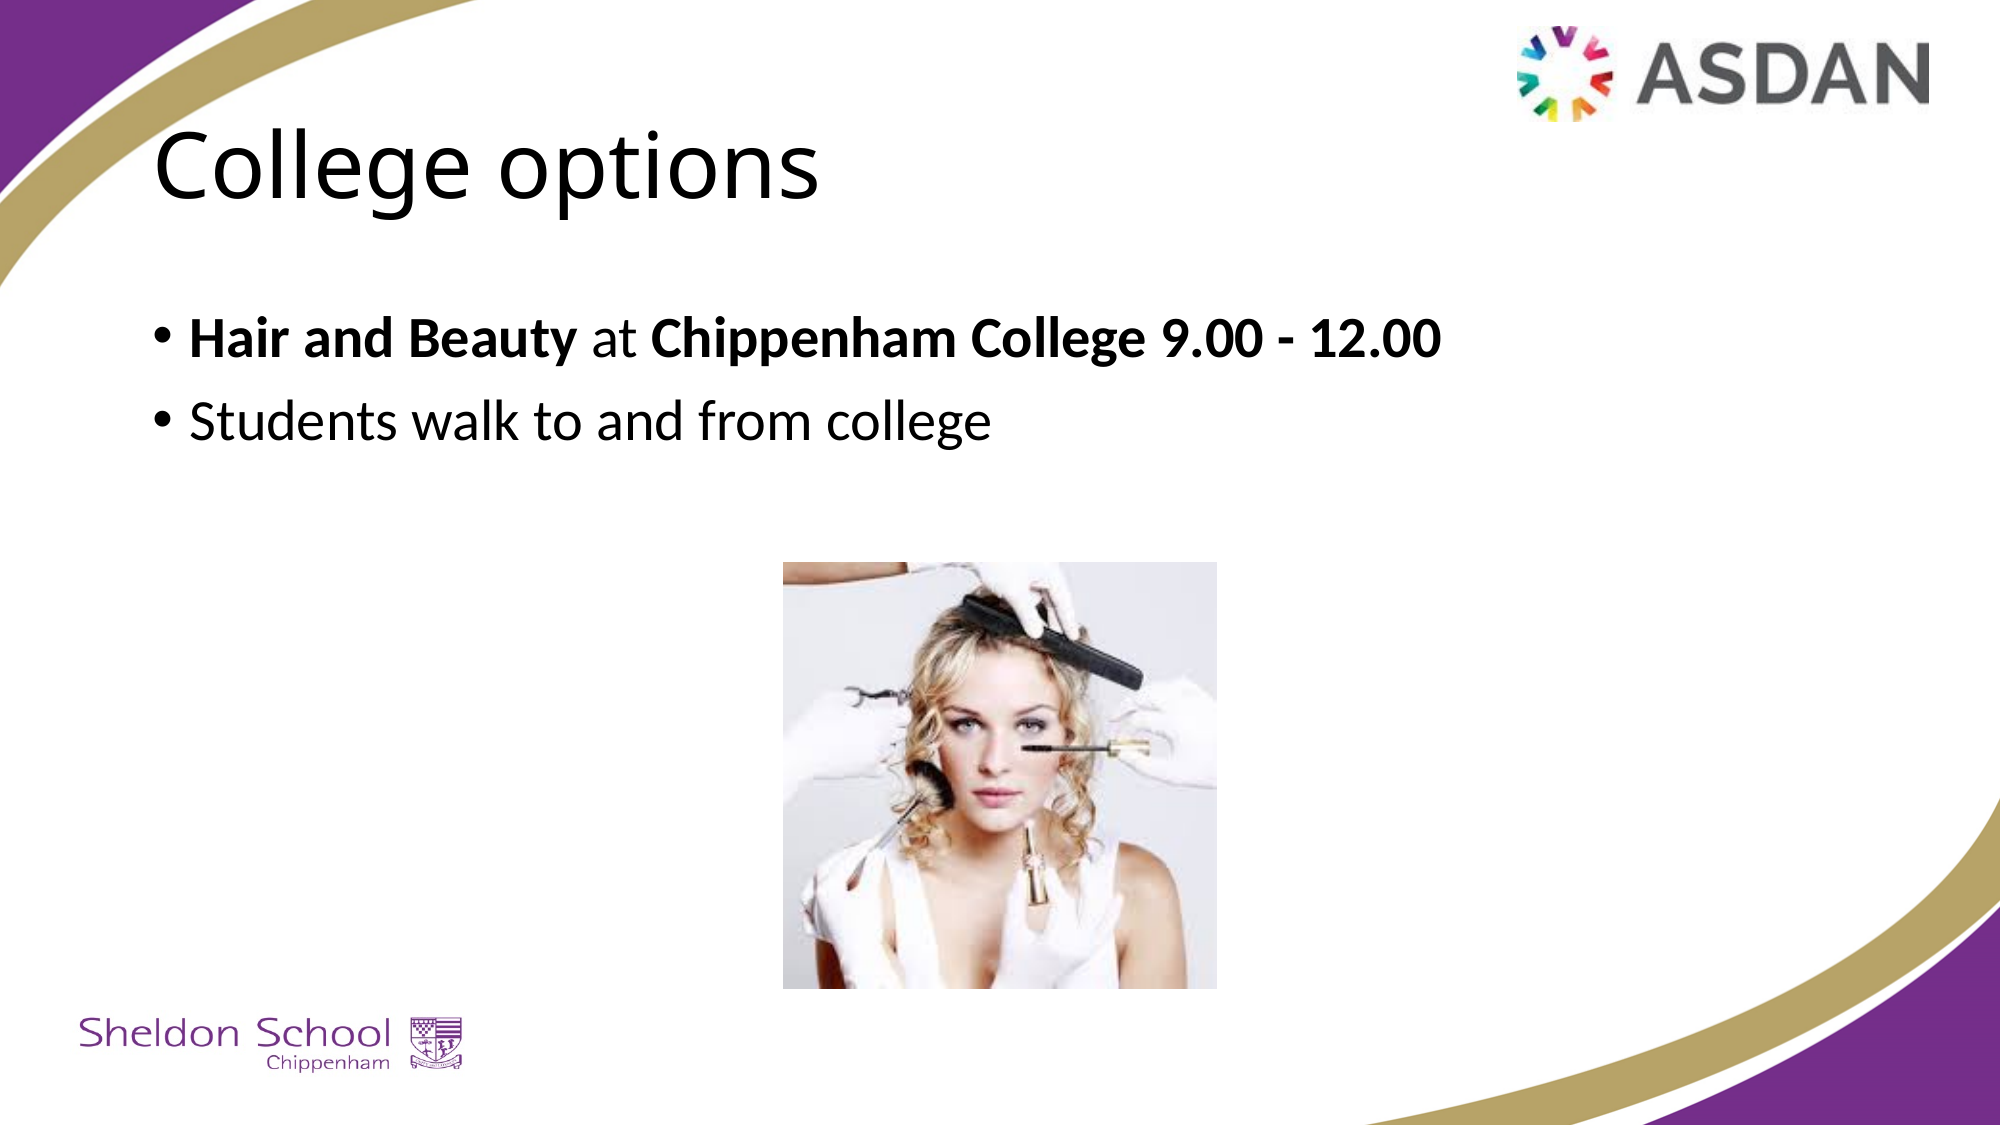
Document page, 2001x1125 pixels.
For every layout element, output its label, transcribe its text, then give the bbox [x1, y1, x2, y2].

picture [1517, 26, 1929, 122]
picture [70, 1010, 473, 1082]
title College options [506, 59, 1863, 278]
picture [783, 562, 2000, 1125]
picture [0, 0, 506, 304]
list Hair and Beauty at Chippenham College 9.00 - 12.00 Students walk to and from college [137, 299, 1863, 1014]
